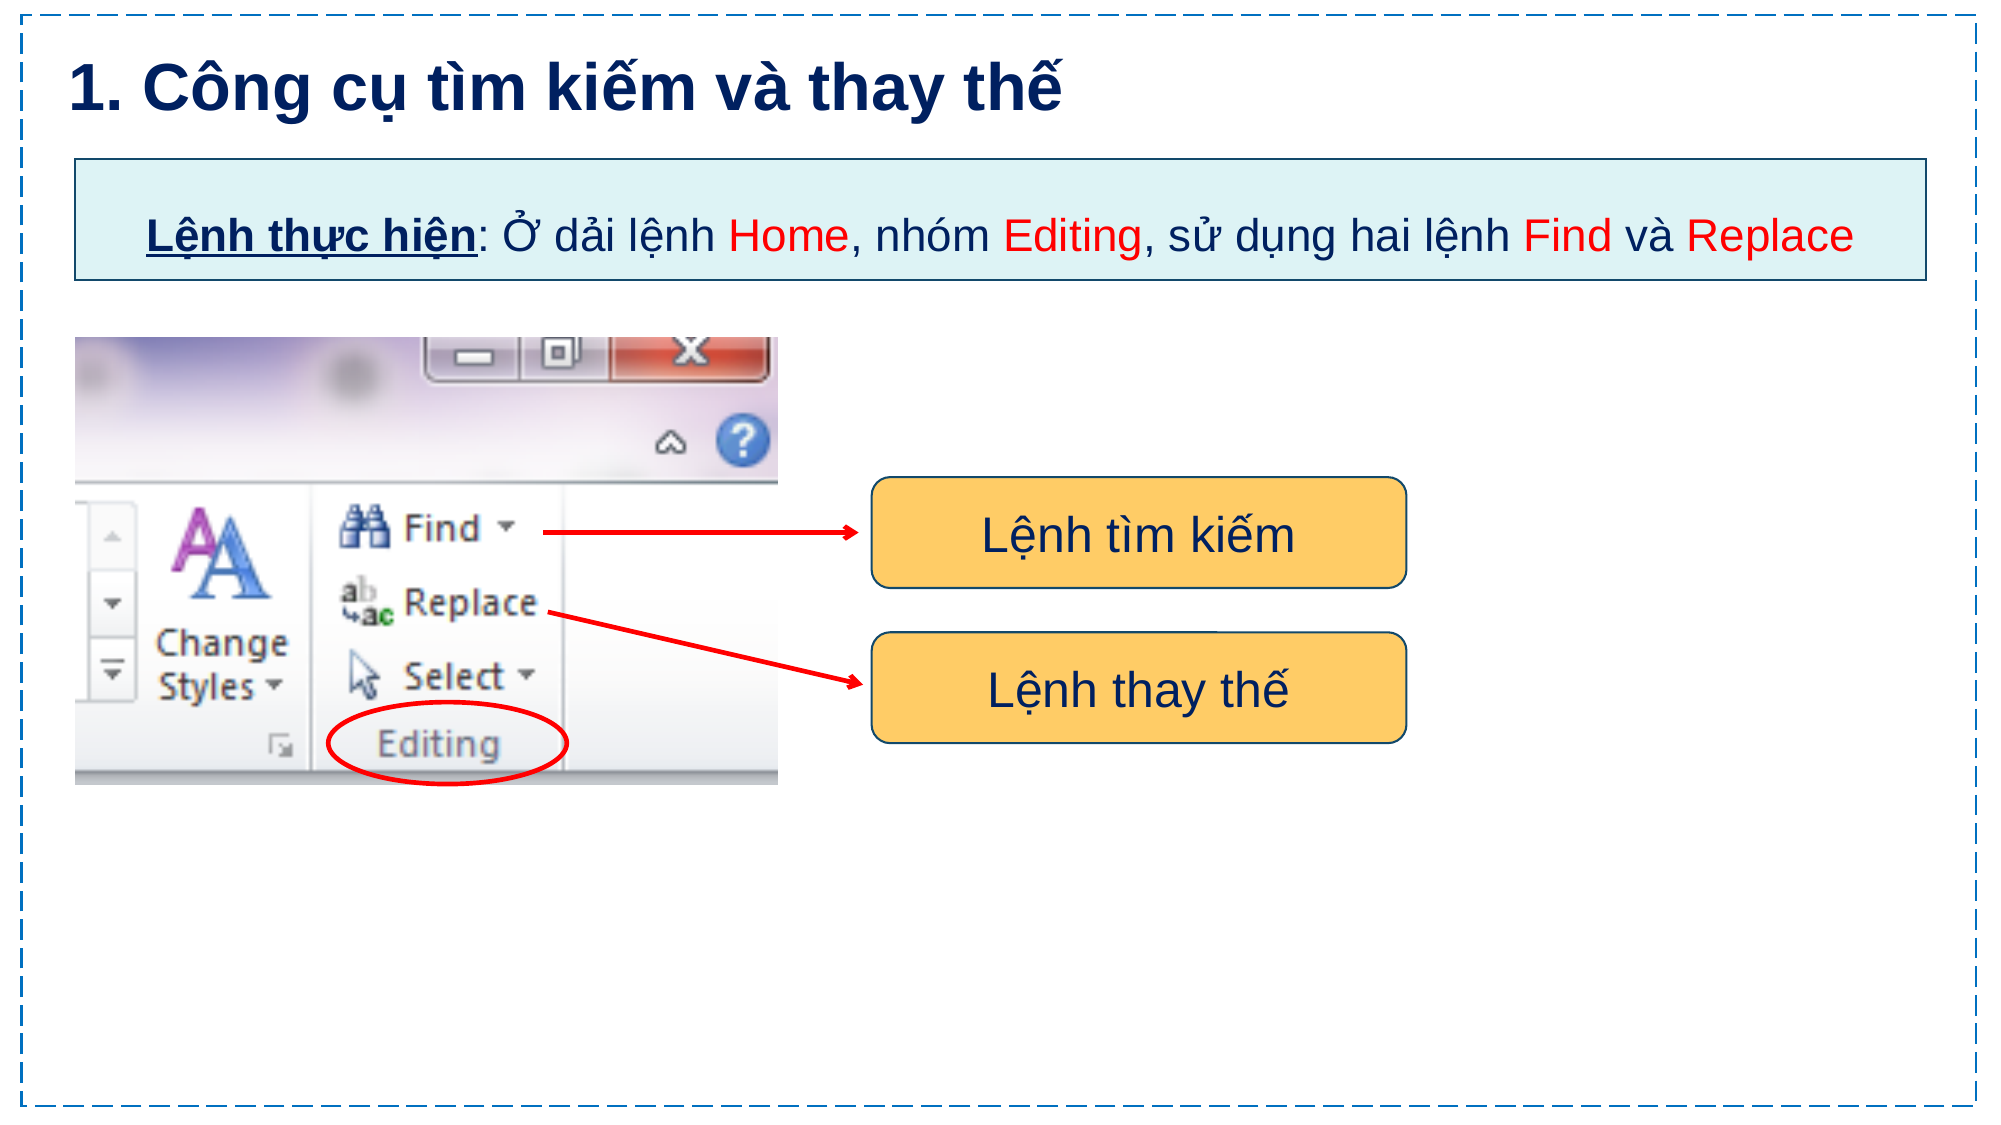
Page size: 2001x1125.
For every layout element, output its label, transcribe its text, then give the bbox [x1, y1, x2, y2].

text_box Lệnh tìm kiếm [870, 476, 1408, 590]
picture [75, 337, 778, 785]
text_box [547, 611, 864, 685]
text_box 1. Công cụ tìm kiếm và thay thế [53, 36, 1080, 132]
text_box Lệnh thay thế [870, 631, 1408, 745]
text_box [21, 14, 1977, 1107]
text_box Lệnh thực hiện: Ở dải lệnh Home, nhóm Editing, sử dụng hai lệnh Find và Replace [74, 158, 1927, 281]
